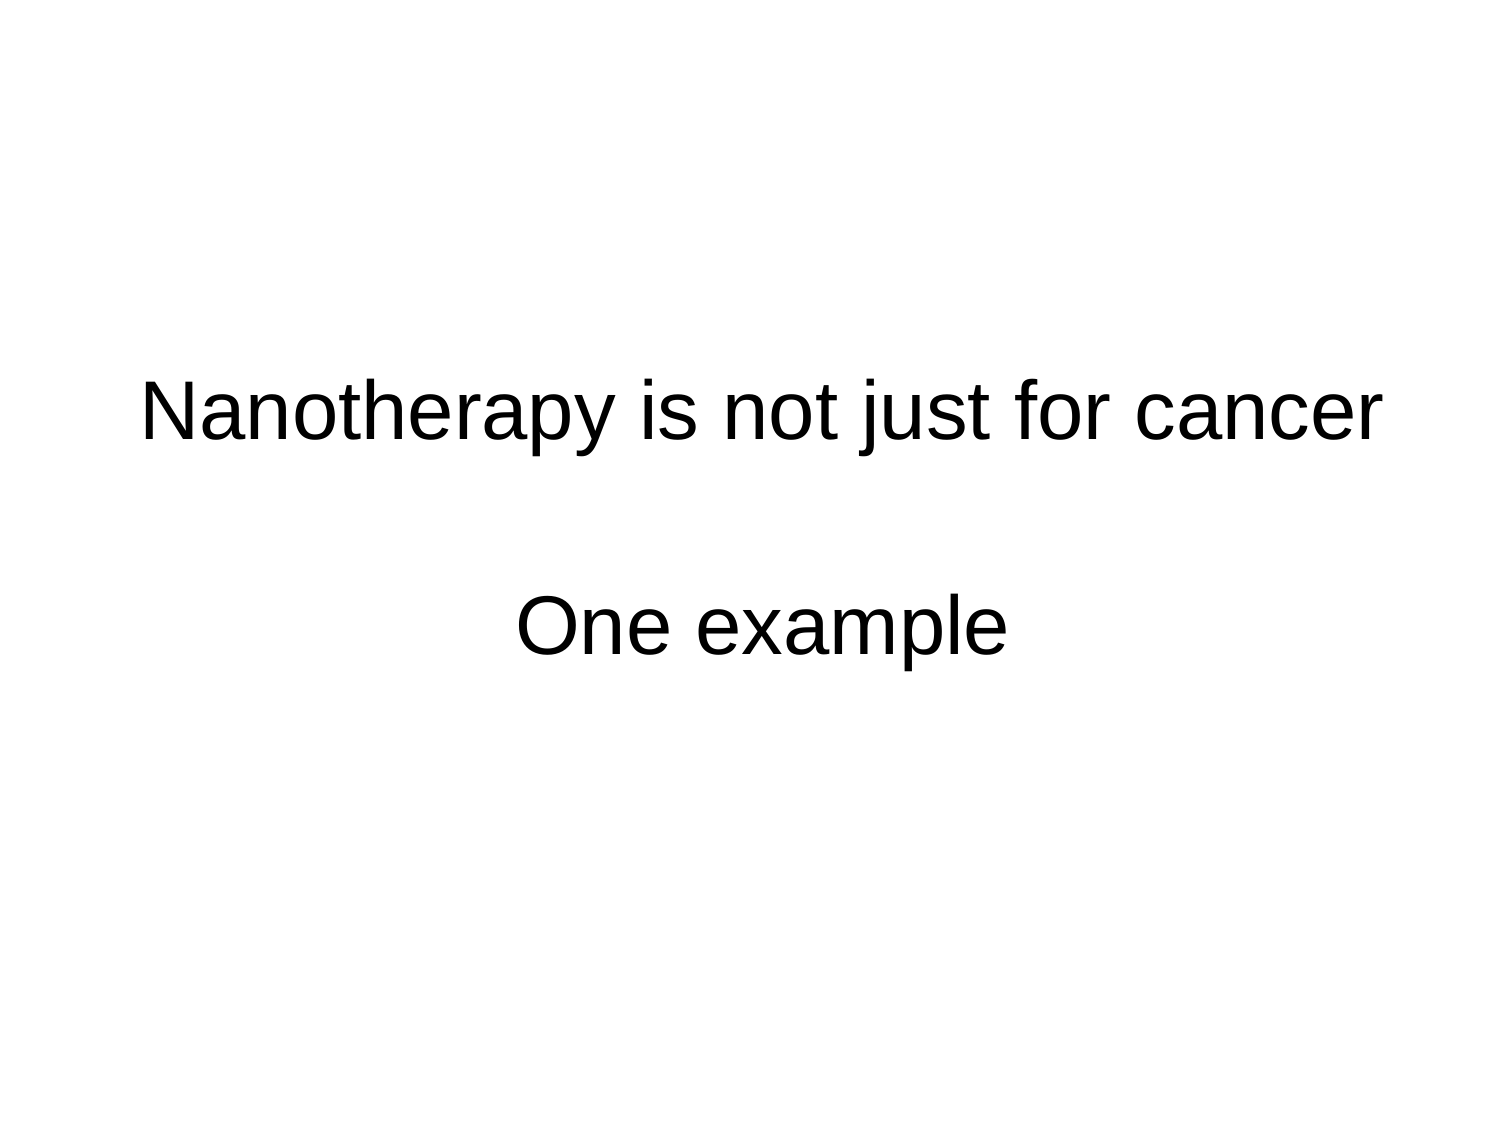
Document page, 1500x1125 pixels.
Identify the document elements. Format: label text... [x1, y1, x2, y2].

text_box One example [500, 563, 1026, 679]
title Nanotherapy is not just for cancer [87, 312, 1438, 501]
